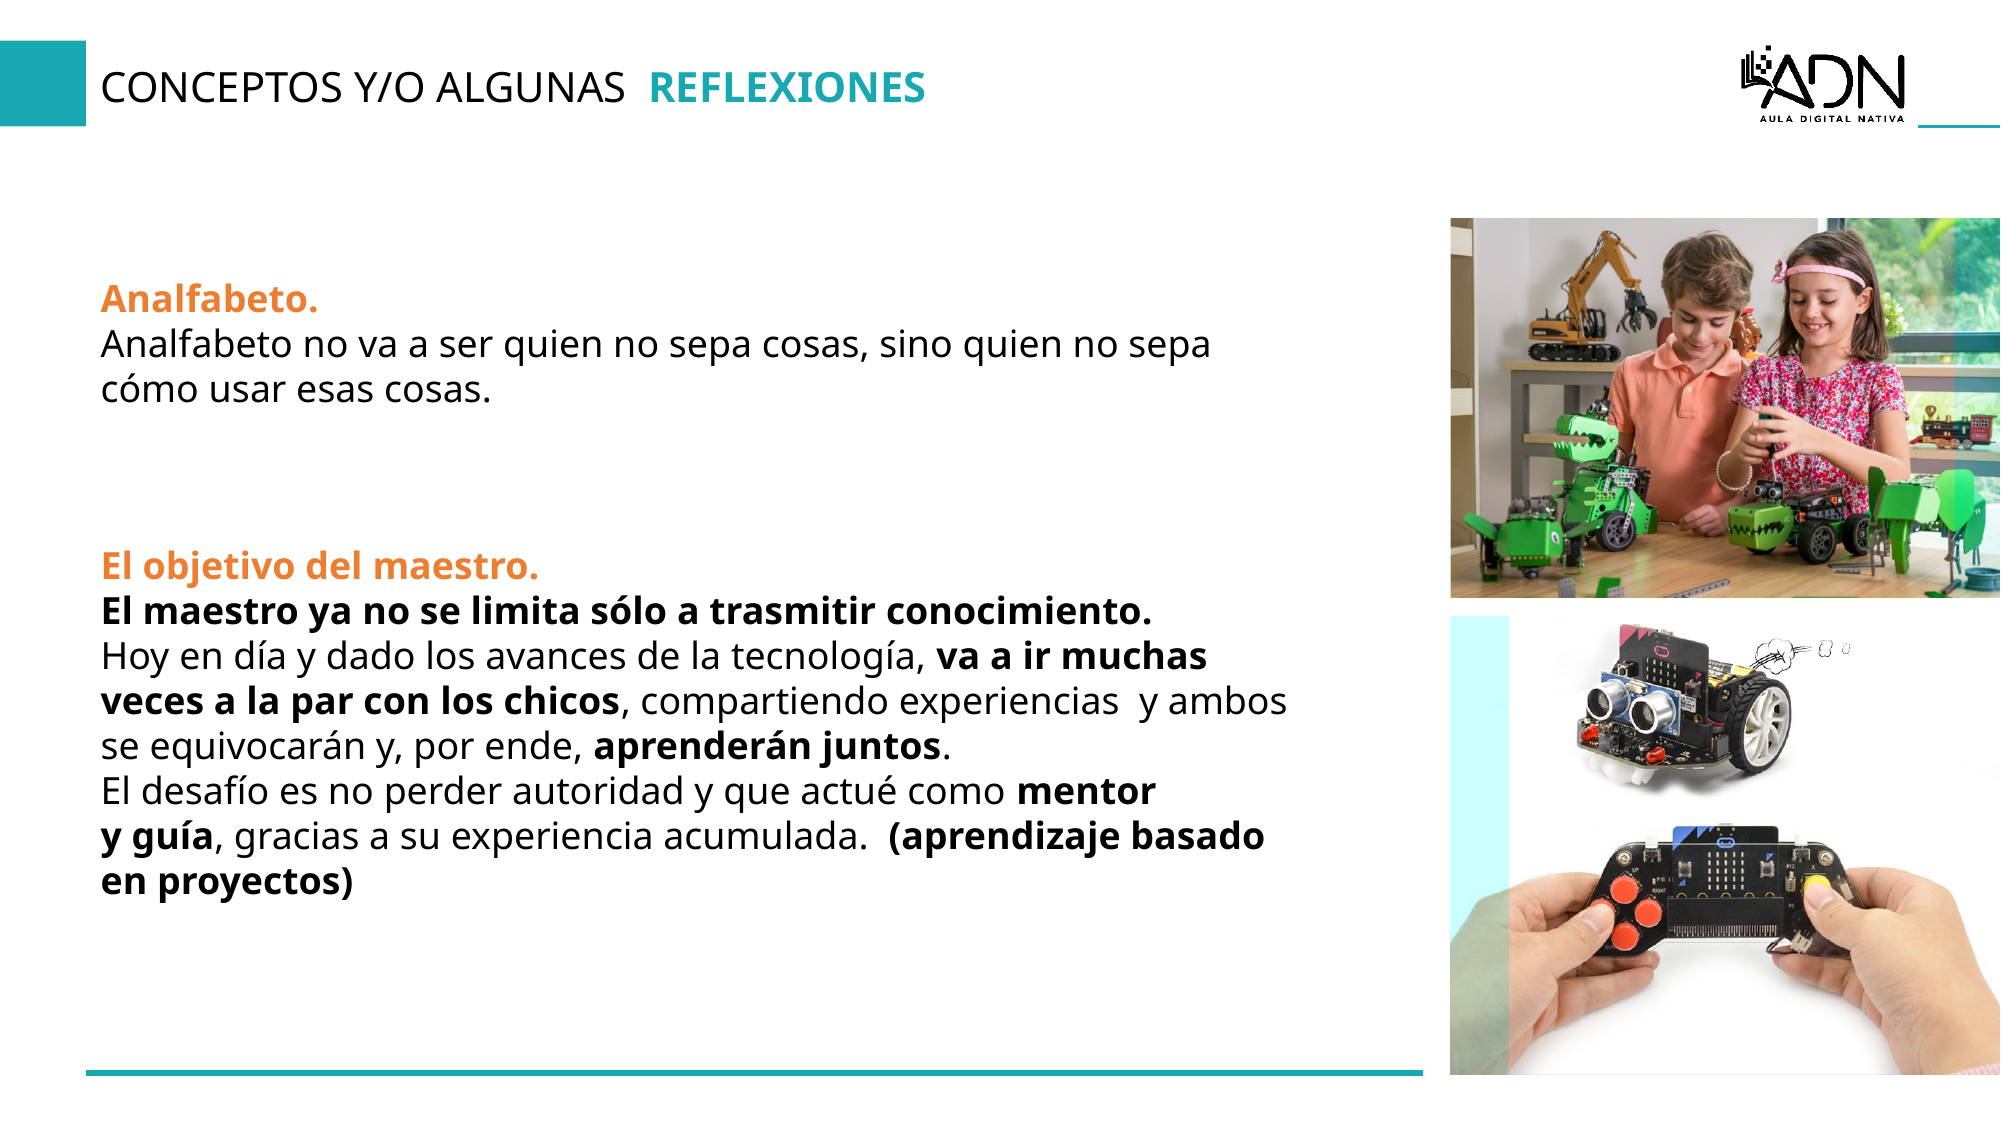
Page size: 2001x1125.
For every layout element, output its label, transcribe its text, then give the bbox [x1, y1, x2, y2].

picture [1450, 616, 2000, 1075]
text_box El objetivo del maestro. El maestro ya no se limita sólo a trasmitir conocimiento. Hoy en día y dado los avances de la tecnología, va a ir muchas veces a la par con los chicos, compartiendo experiencias y ambos se equivocarán y, por ende, aprenderán juntos. El desafío es no perder autoridad y que actué como mentor y guía, gracias a su experiencia acumulada. (aprendizaje basado en proyectos) [85, 512, 1324, 1005]
text_box [0, 40, 87, 127]
text_box CONCEPTOS Y/O ALGUNAS REFLEXIONES [85, 53, 1099, 119]
picture [1450, 218, 2000, 598]
picture [1732, 0, 1913, 174]
text_box Analfabeto. Analfabeto no va a ser quien no sepa cosas, sino quien no sepa cómo usar esas cosas. [85, 244, 1324, 462]
